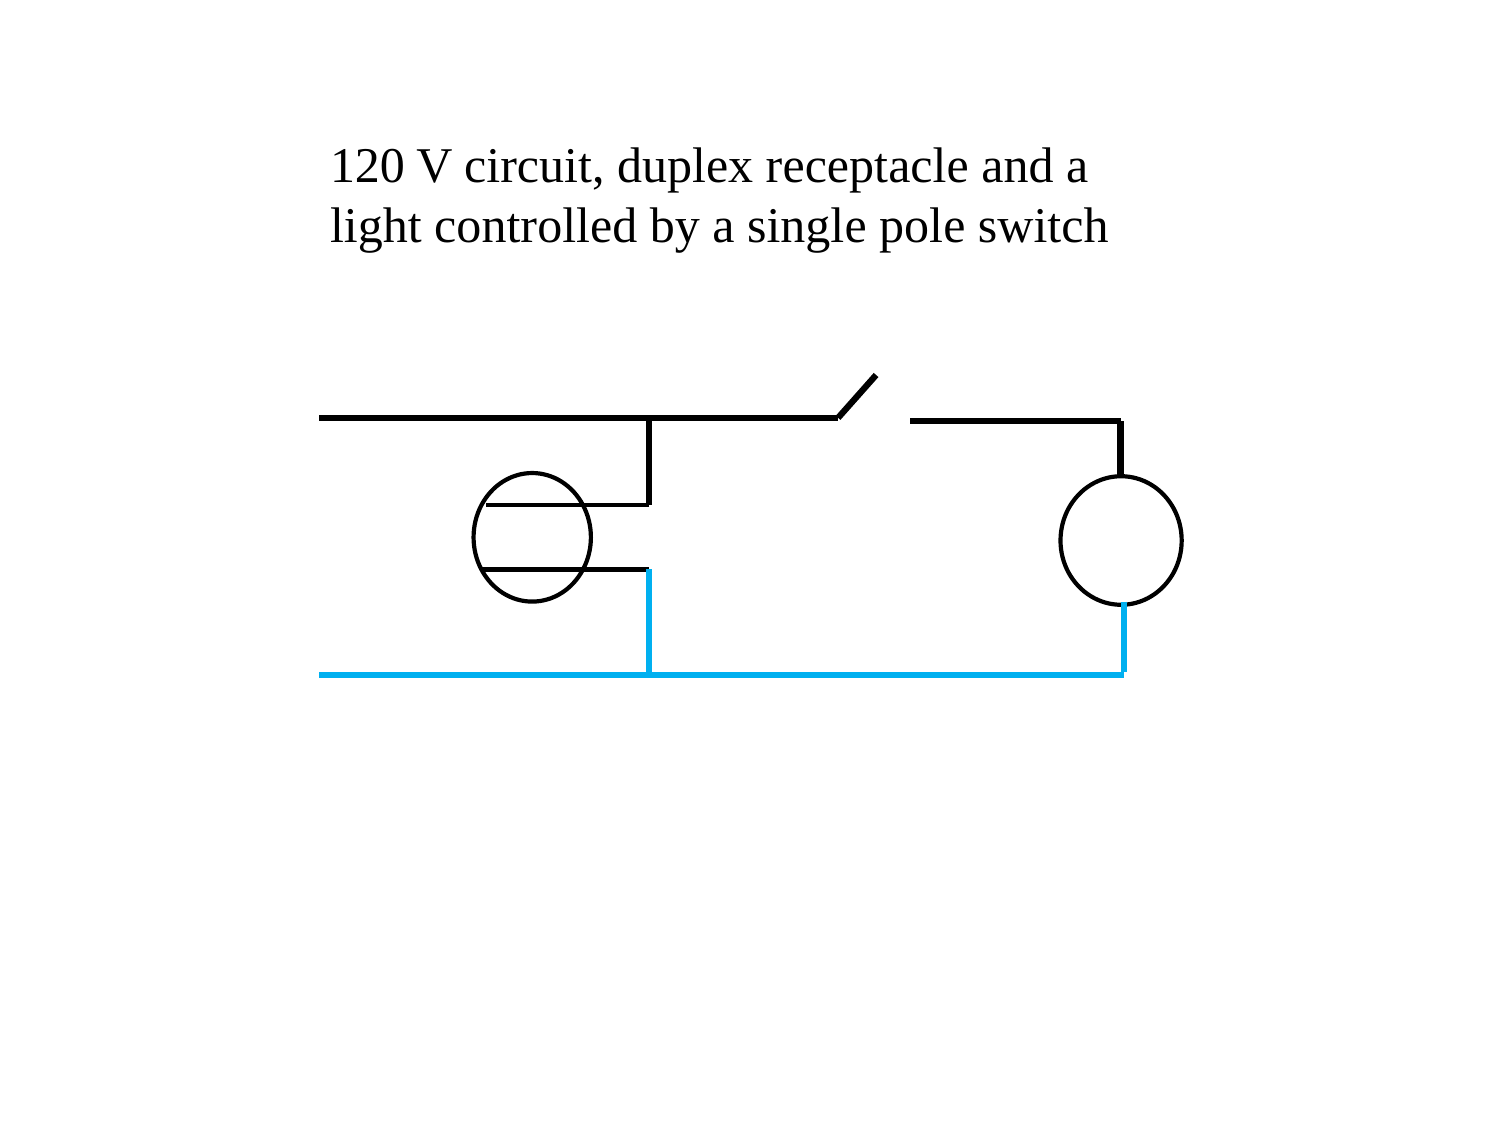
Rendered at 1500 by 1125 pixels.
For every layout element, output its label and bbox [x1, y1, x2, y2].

text_box [315, 124, 1182, 676]
